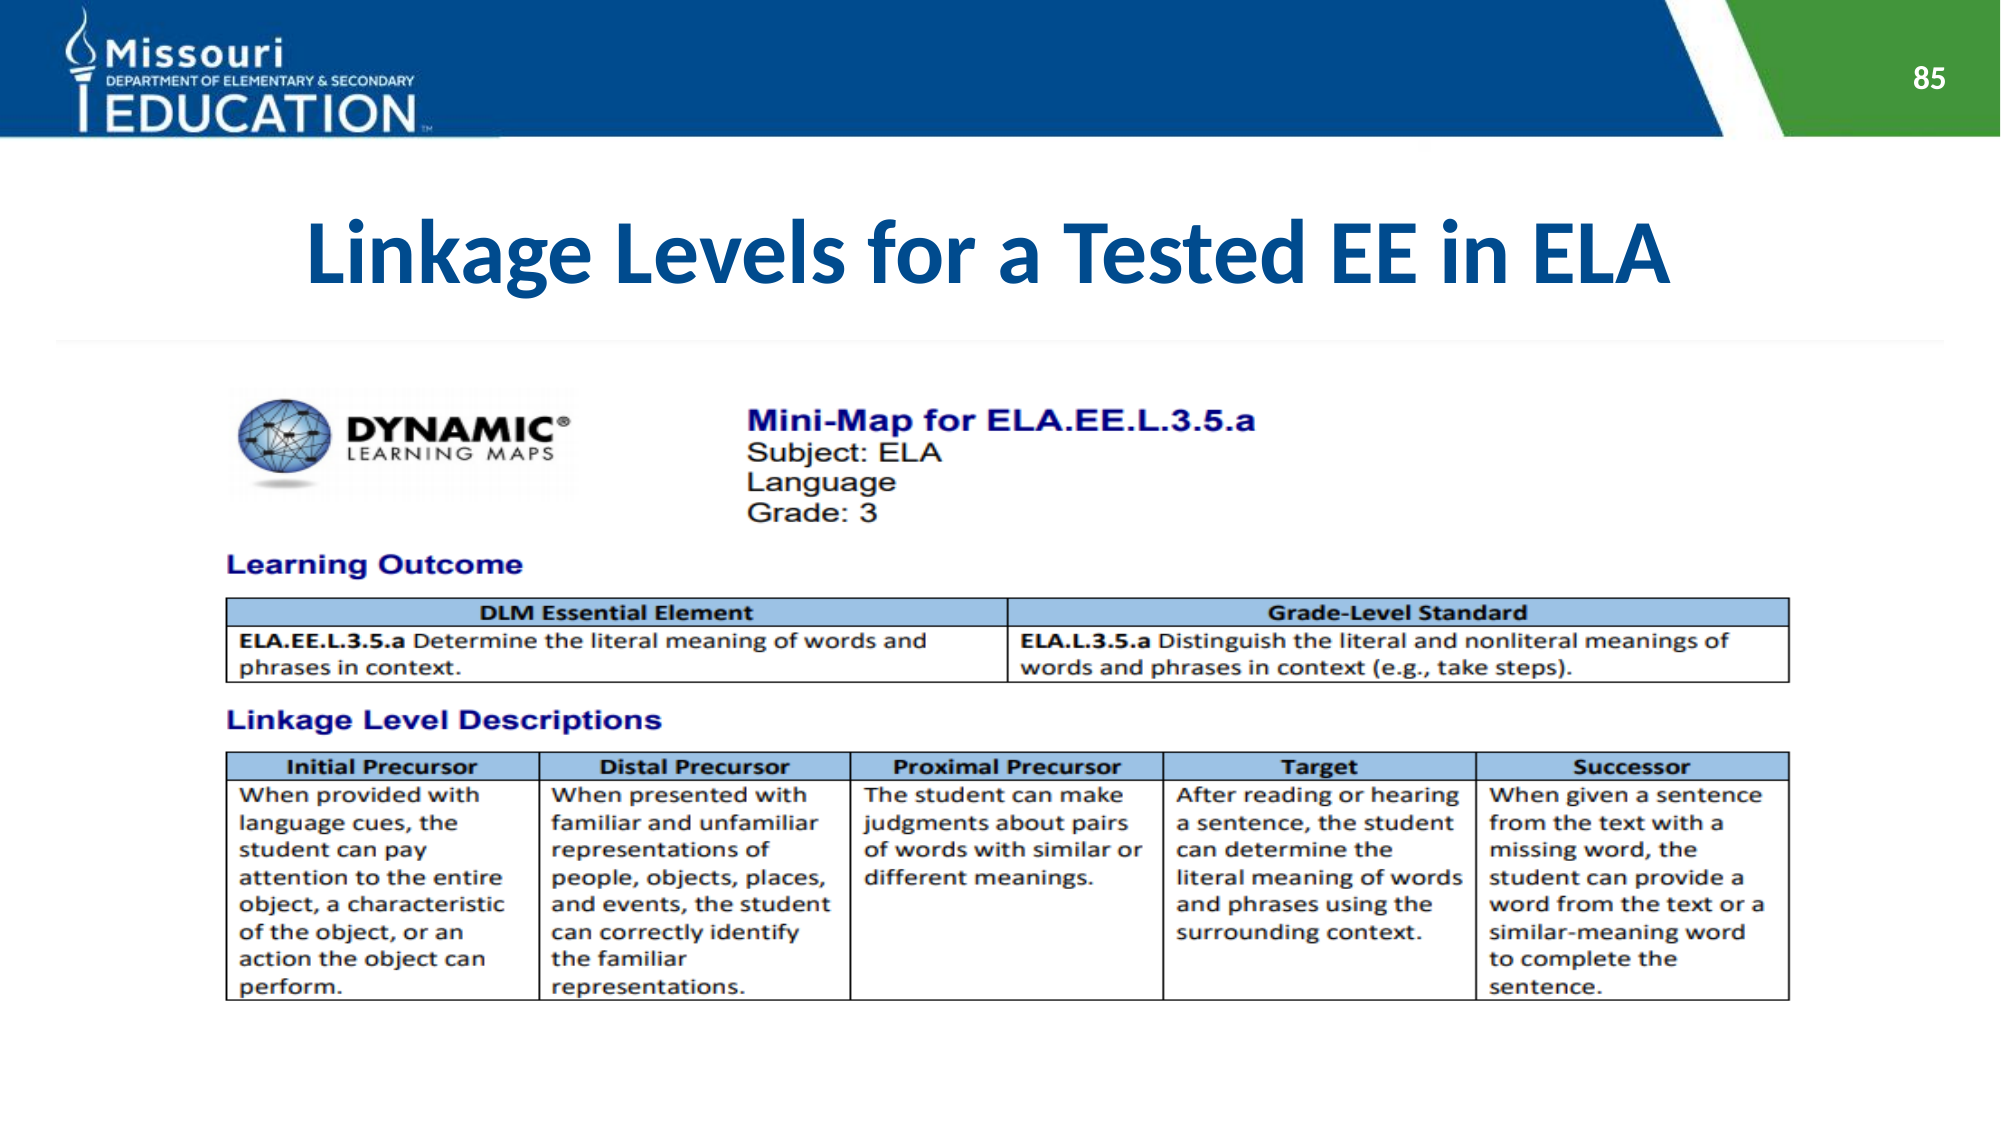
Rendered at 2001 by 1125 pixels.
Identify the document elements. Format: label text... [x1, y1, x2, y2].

picture [0, 0, 2001, 1125]
slide_number 85 [1800, 45, 1967, 106]
title Linkage Levels for a Tested EE in ELA [56, 130, 1944, 340]
